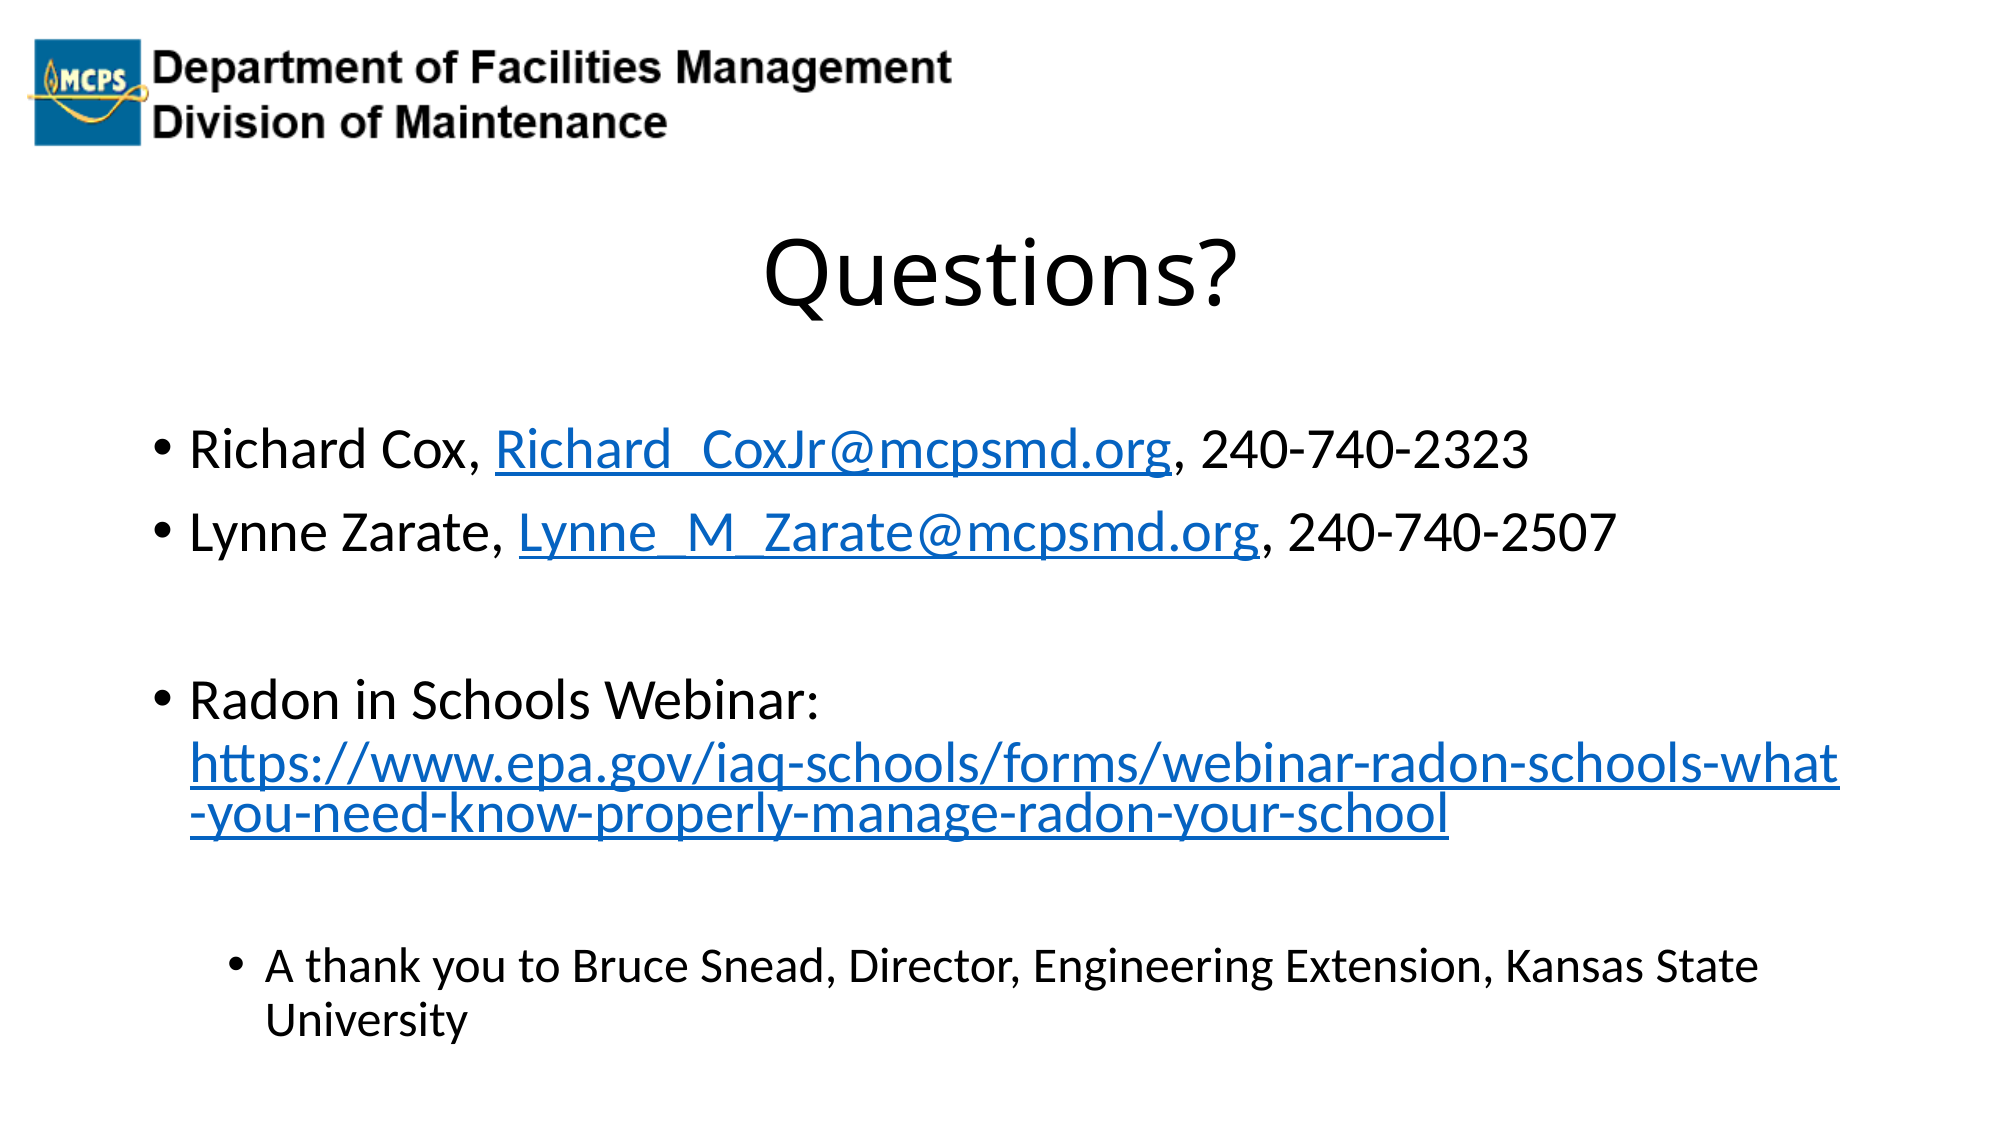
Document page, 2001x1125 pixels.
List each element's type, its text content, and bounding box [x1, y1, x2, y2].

picture [27, 30, 977, 154]
list Richard Cox, Richard_CoxJr@mcpsmd.org, 240-740-2323 Lynne Zarate, Lynne_M_Zarate@mcpsmd.org, 240-740-2507 Radon in Schools Webinar: https://www.epa.gov/iaq-schools/forms/webinar-radon-schools-what-you-need-know-properly-manage-radon-your-school A thank you to Bruce Snead, Director, Engineering Extension, Kansas State University [137, 410, 1863, 1014]
title Questions? [137, 214, 1863, 338]
